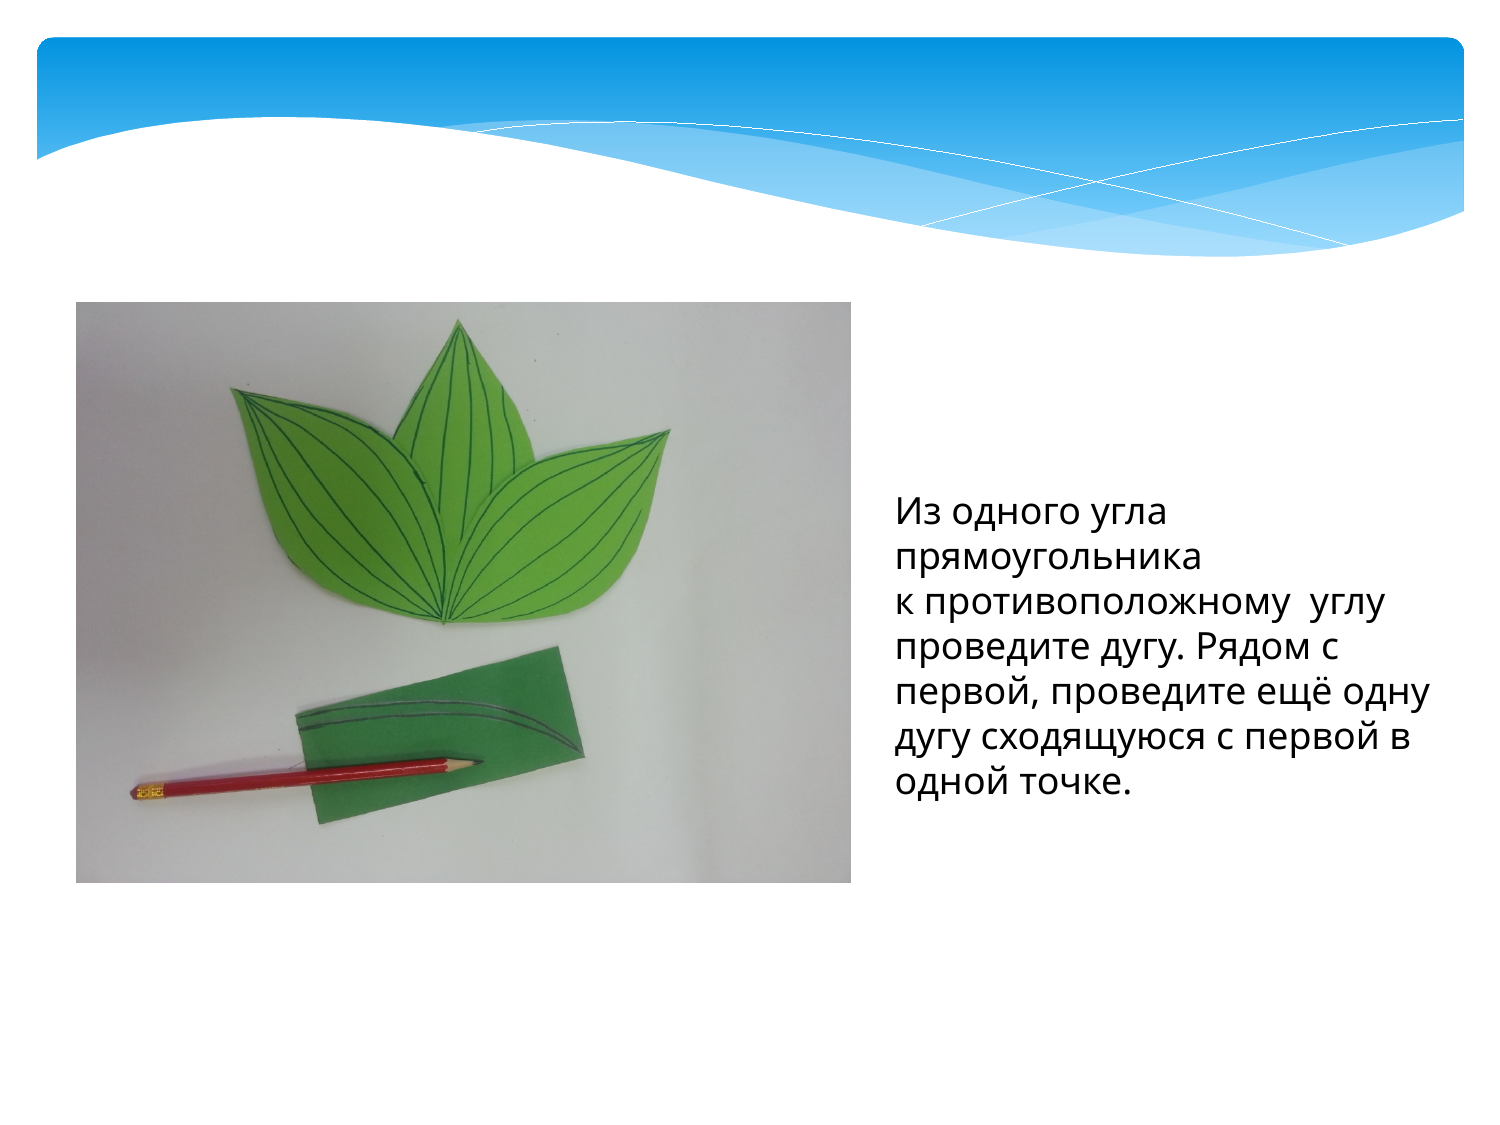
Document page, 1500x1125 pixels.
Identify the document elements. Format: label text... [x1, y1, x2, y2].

text_box Из одного угла прямоугольника к противоположному углу проведите дугу. Рядом с первой, проведите ещё одну дугу сходящуюся с первой в одной точке. [879, 479, 1471, 810]
picture [76, 302, 851, 884]
